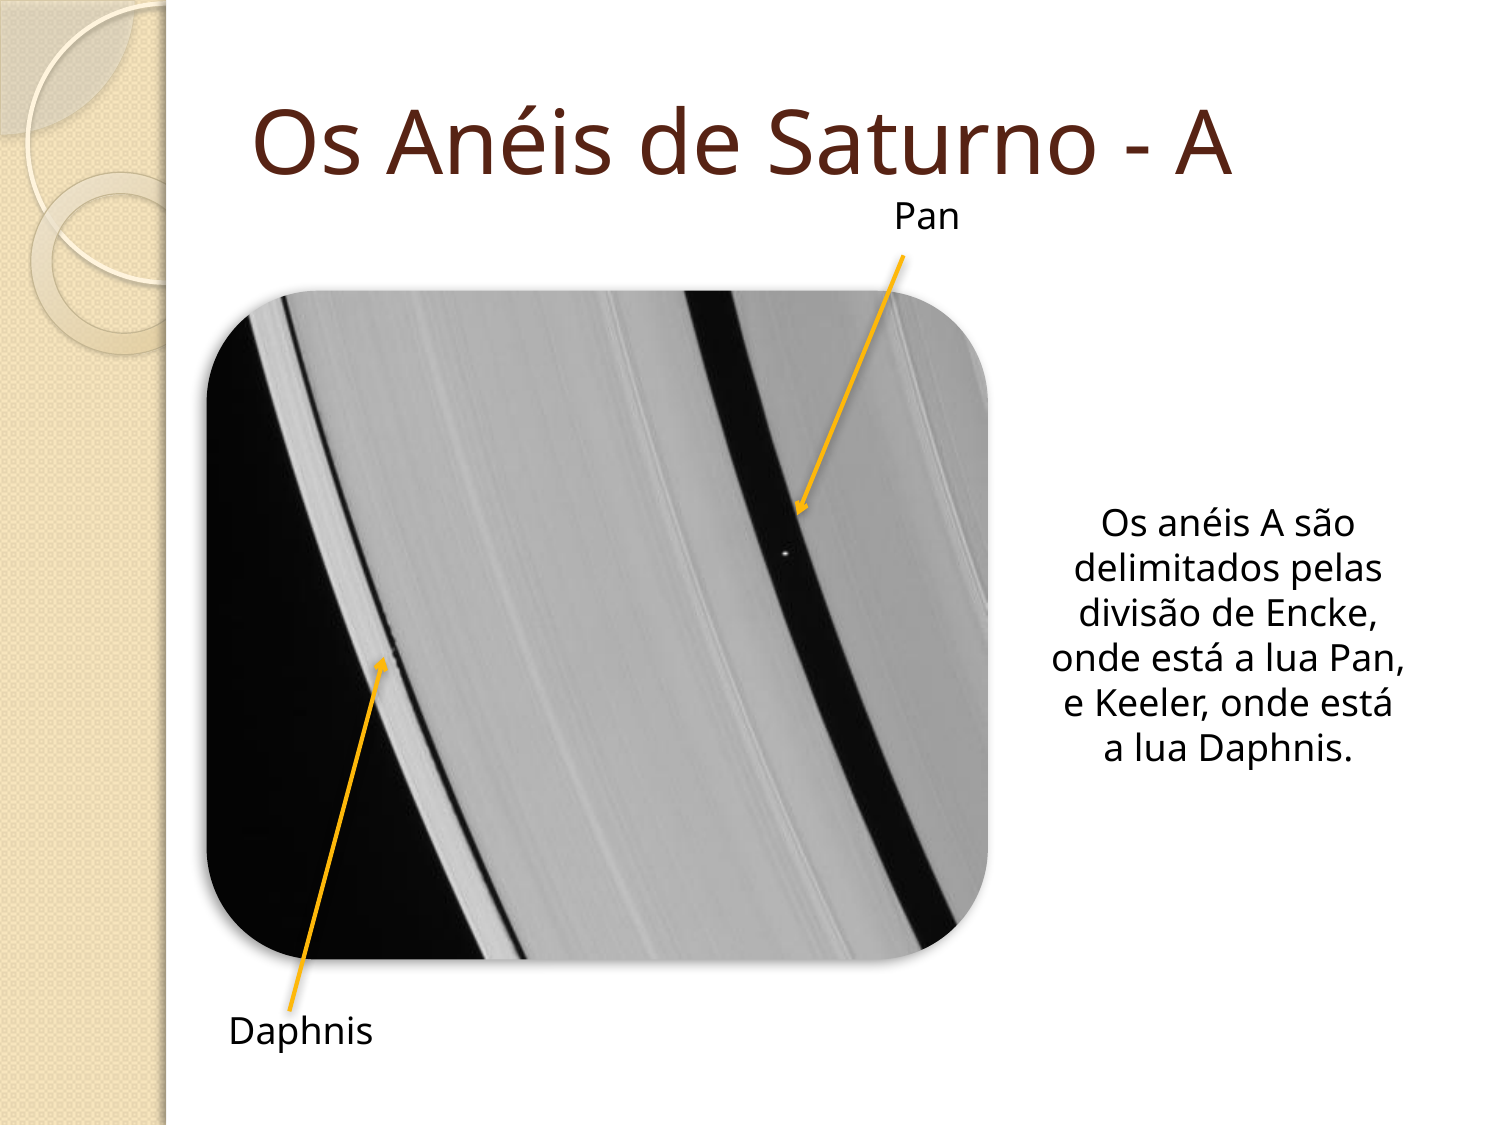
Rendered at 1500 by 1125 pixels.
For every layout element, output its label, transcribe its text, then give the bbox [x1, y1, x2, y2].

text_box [159, 786, 514, 882]
picture [206, 290, 989, 960]
text_box Daphnis [206, 999, 396, 1060]
title Os Anéis de Saturno - A [235, 45, 1466, 233]
text_box Os anéis A são delimitados pelas divisão de Encke, onde está a lua Pan, e Keeler, onde está a lua Daphnis. [1033, 491, 1424, 777]
text_box Pan [832, 184, 1022, 245]
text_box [720, 331, 981, 439]
